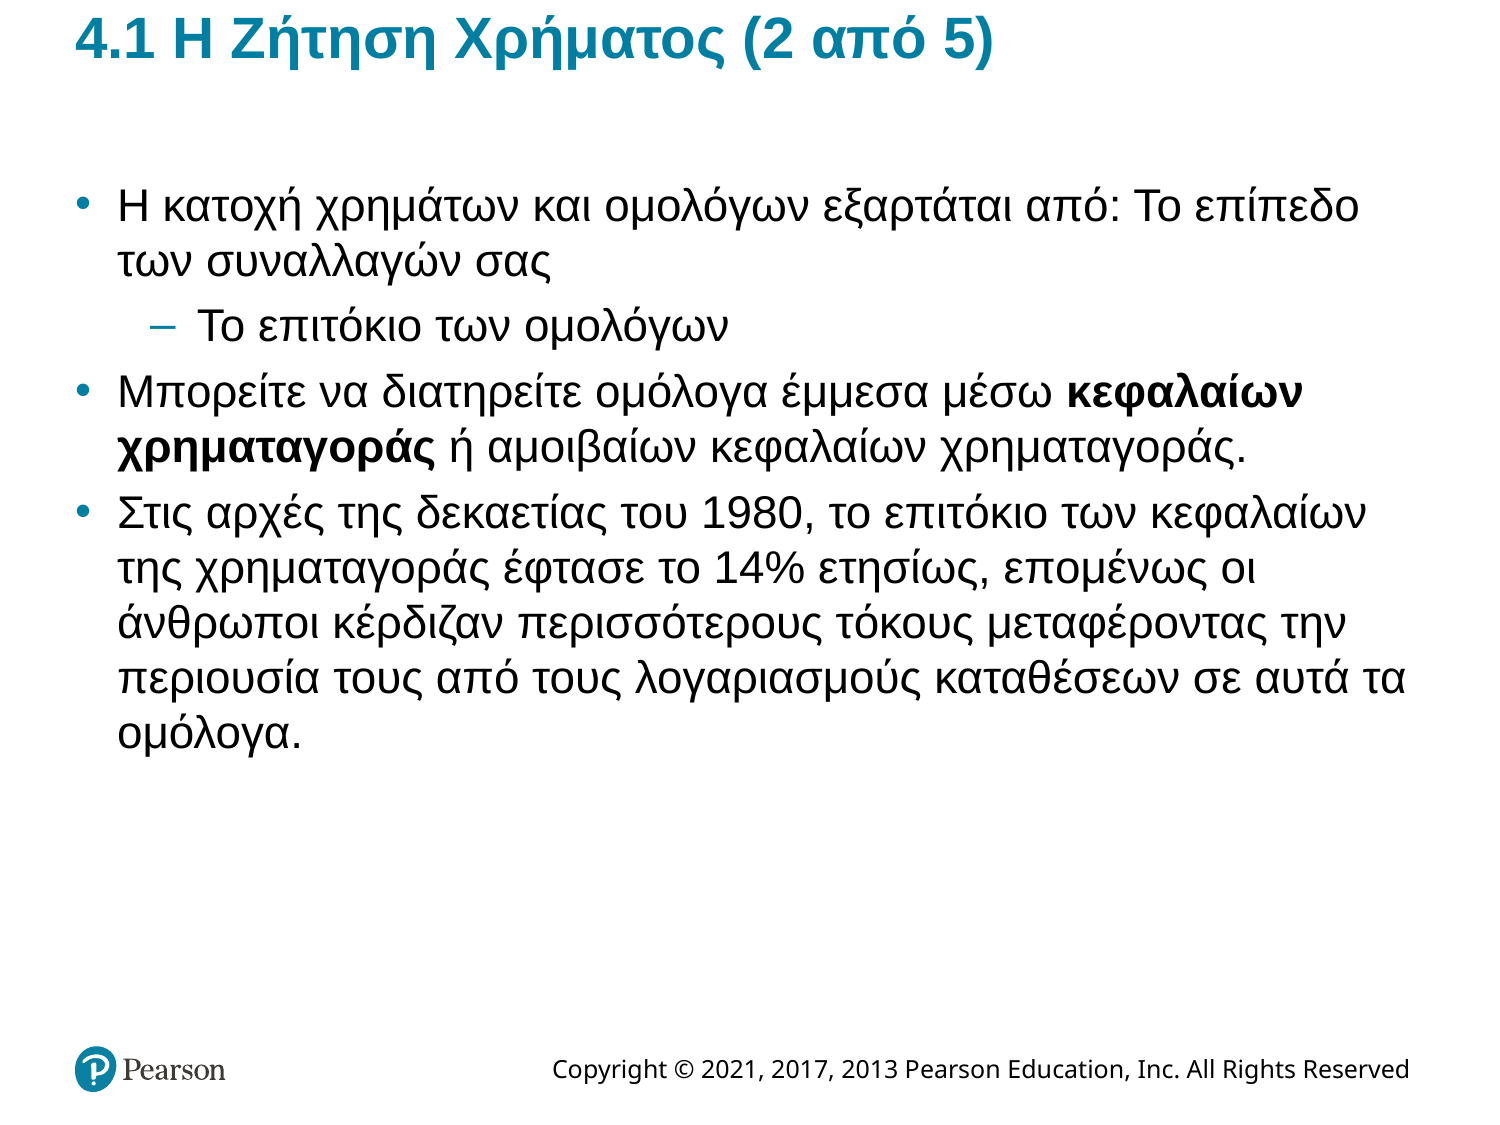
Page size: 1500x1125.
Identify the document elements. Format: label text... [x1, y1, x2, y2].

title 4.1 Η Ζήτηση Χρήματος (2 από 5) [75, 0, 1425, 71]
list Η κατοχή χρημάτων και ομολόγων εξαρτάται από: Το επίπεδο των συναλλαγών σας Το επιτόκιο των ομολόγων Μπορείτε να διατηρείτε ομόλογα έμμεσα μέσω κεφαλαίων χρηματαγοράς ή αμοιβαίων κεφαλαίων χρηματαγοράς. Στις αρχές της δεκαετίας του 1980, το επιτόκιο των κεφαλαίων της χρηματαγοράς έφτασε το 14% ετησίως, επομένως οι άνθρωποι κέρδιζαν περισσότερους τόκους μεταφέροντας την περιουσία τους από τους λογαριασμούς καταθέσεων σε αυτά τα ομόλογα. [75, 175, 1425, 763]
